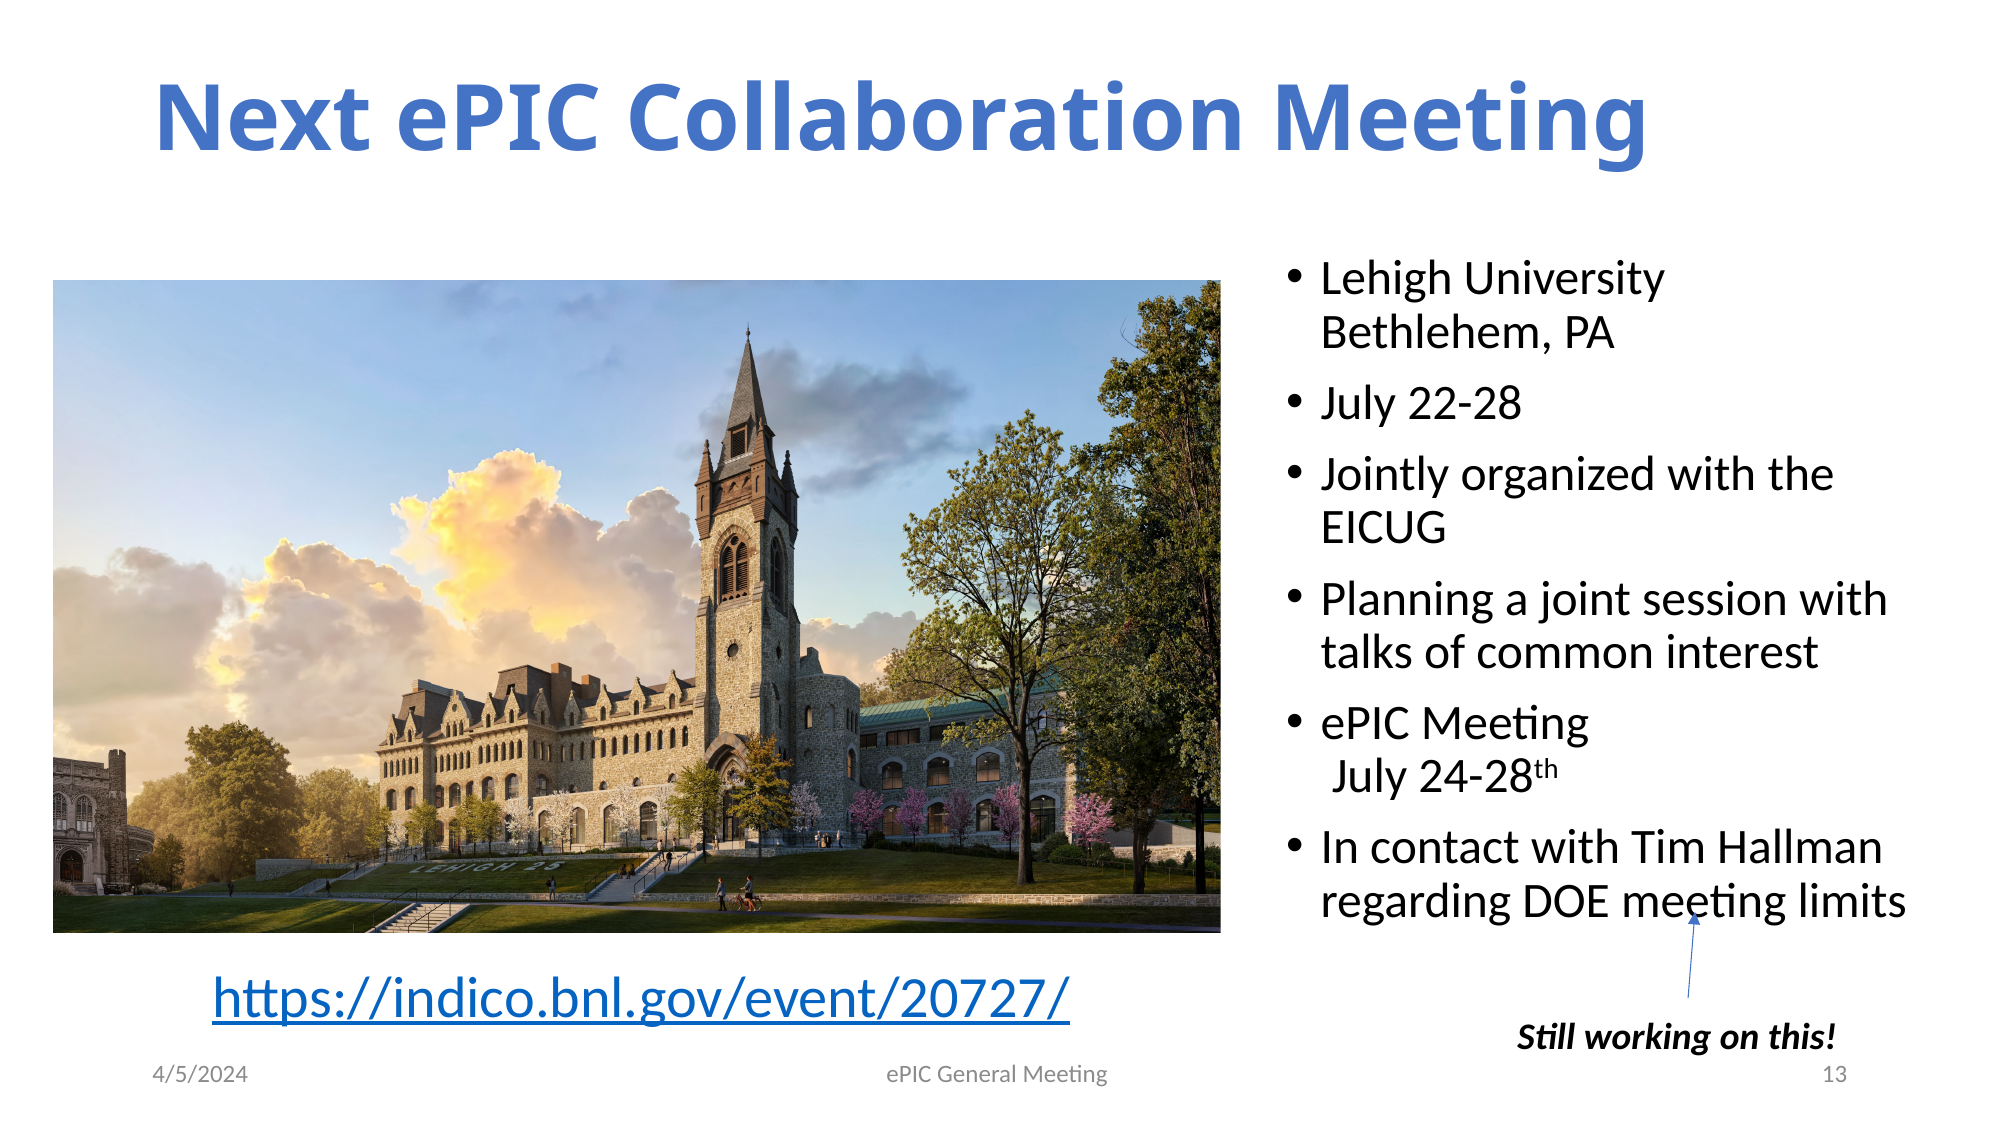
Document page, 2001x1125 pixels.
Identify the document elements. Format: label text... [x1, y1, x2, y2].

picture [52, 279, 1221, 933]
list Lehigh University Bethlehem, PA July 22-28 Jointly organized with the EICUG Planning a joint session with talks of common interest ePIC Meeting July 24-28th In contact with Tim Hallman regarding DOE meeting limits [1271, 244, 1923, 1014]
title Next ePIC Collaboration Meeting [137, 59, 1863, 183]
text_box https://indico.bnl.gov/event/20727/ [197, 951, 1197, 1107]
slide_number 13 [1412, 1042, 1863, 1103]
text_box Still working on this! [1502, 1004, 1874, 1065]
footer ePIC General Meeting [662, 1042, 1338, 1103]
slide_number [137, 1042, 197, 1103]
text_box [1688, 911, 1695, 998]
